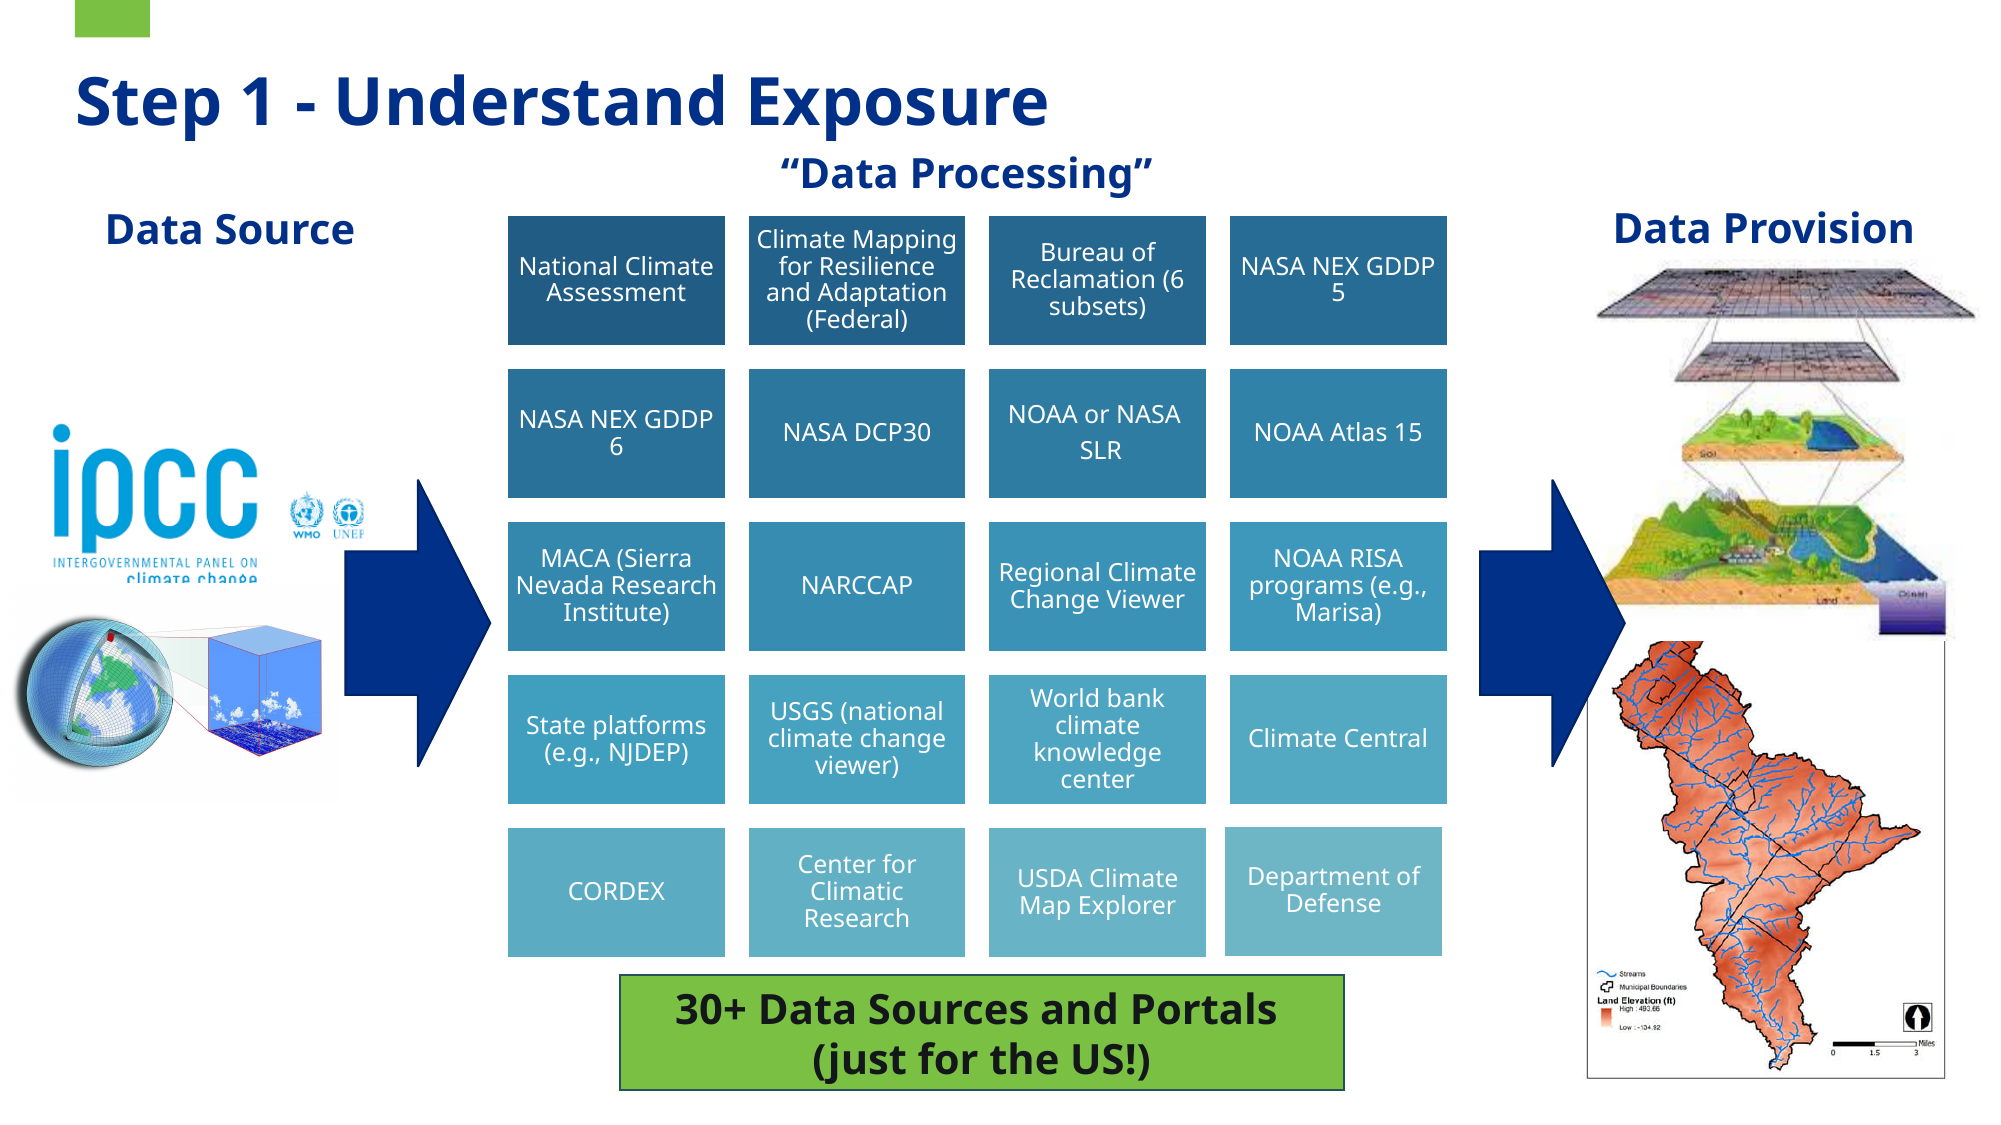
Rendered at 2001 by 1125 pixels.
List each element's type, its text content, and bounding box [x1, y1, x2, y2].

picture [9, 419, 364, 803]
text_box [506, 144, 1448, 1030]
title Step 1 - Understand Exposure [75, 37, 1963, 210]
text_box Data Provision [1597, 210, 1931, 259]
text_box [1479, 479, 1582, 768]
text_box [344, 479, 492, 768]
text_box 30+ Data Sources and Portals (just for the US!) [619, 1030, 1345, 1091]
text_box Data Source [89, 210, 381, 261]
picture [1582, 259, 1991, 1080]
